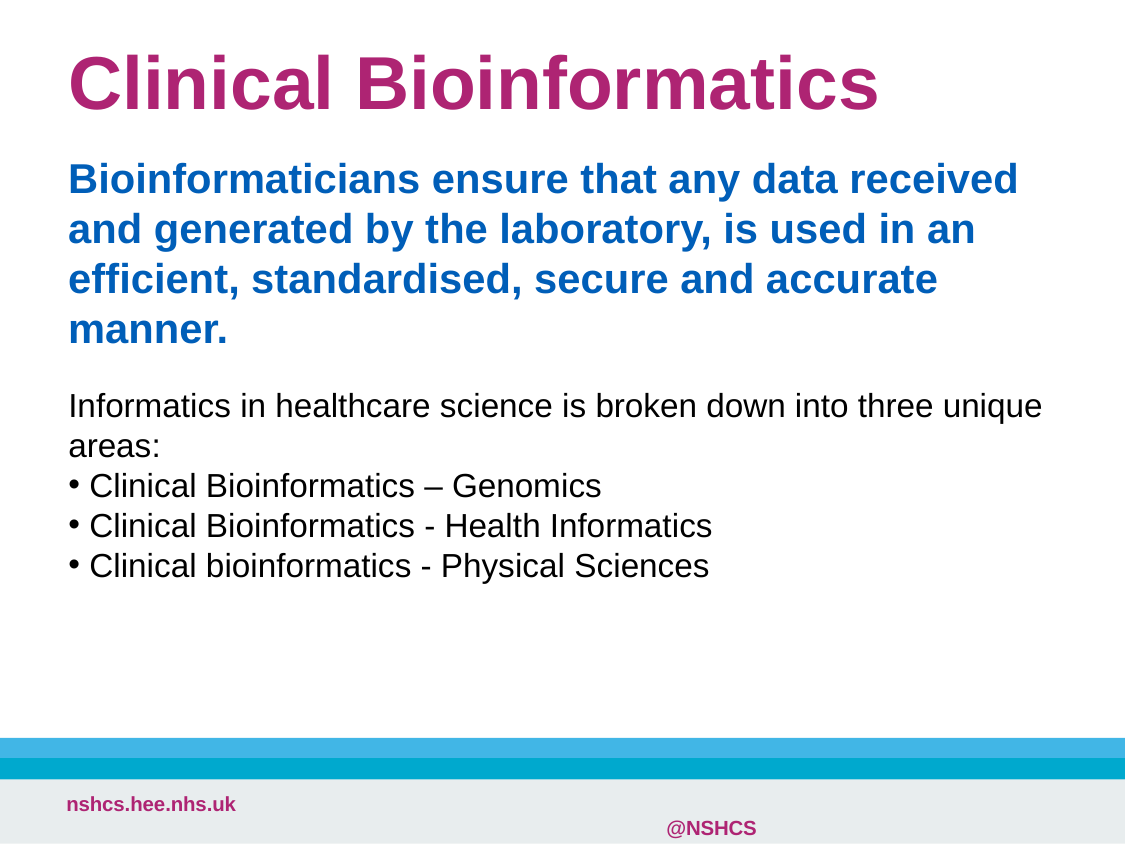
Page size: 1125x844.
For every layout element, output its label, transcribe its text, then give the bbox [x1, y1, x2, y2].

title Clinical Bioinformatics [53, 3, 1024, 144]
text_box Bioinformaticians ensure that any data received and generated by the laboratory, is used in an efficient, standardised, secure and accurate manner. [53, 144, 1103, 359]
list Informatics in healthcare science is broken down into three unique areas: Clinical Bioinformatics – Genomics Clinical Bioinformatics - Health Informatics Clinical bioinformatics - Physical Sciences [53, 376, 1075, 700]
